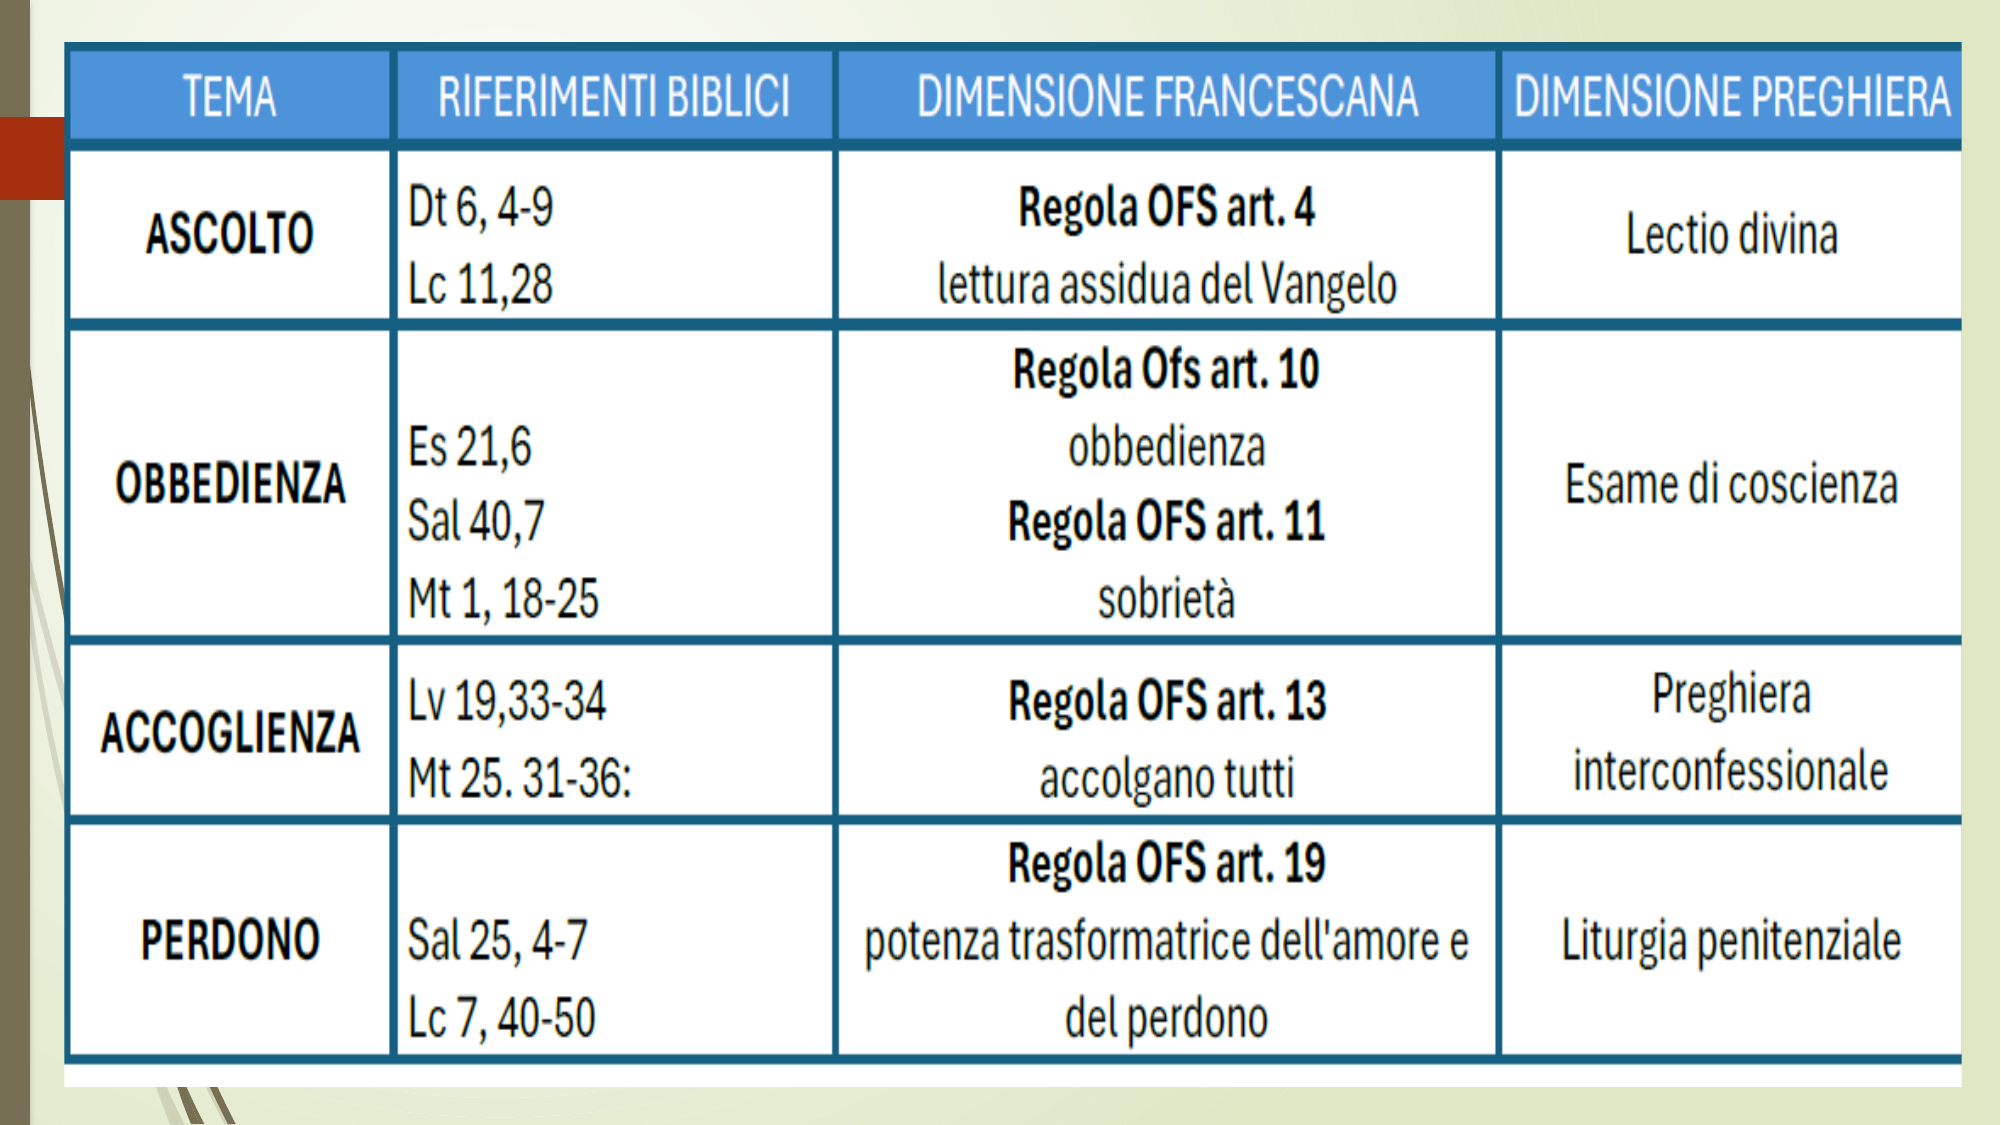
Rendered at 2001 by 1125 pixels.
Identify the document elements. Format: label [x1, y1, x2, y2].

picture [64, 42, 1962, 1088]
